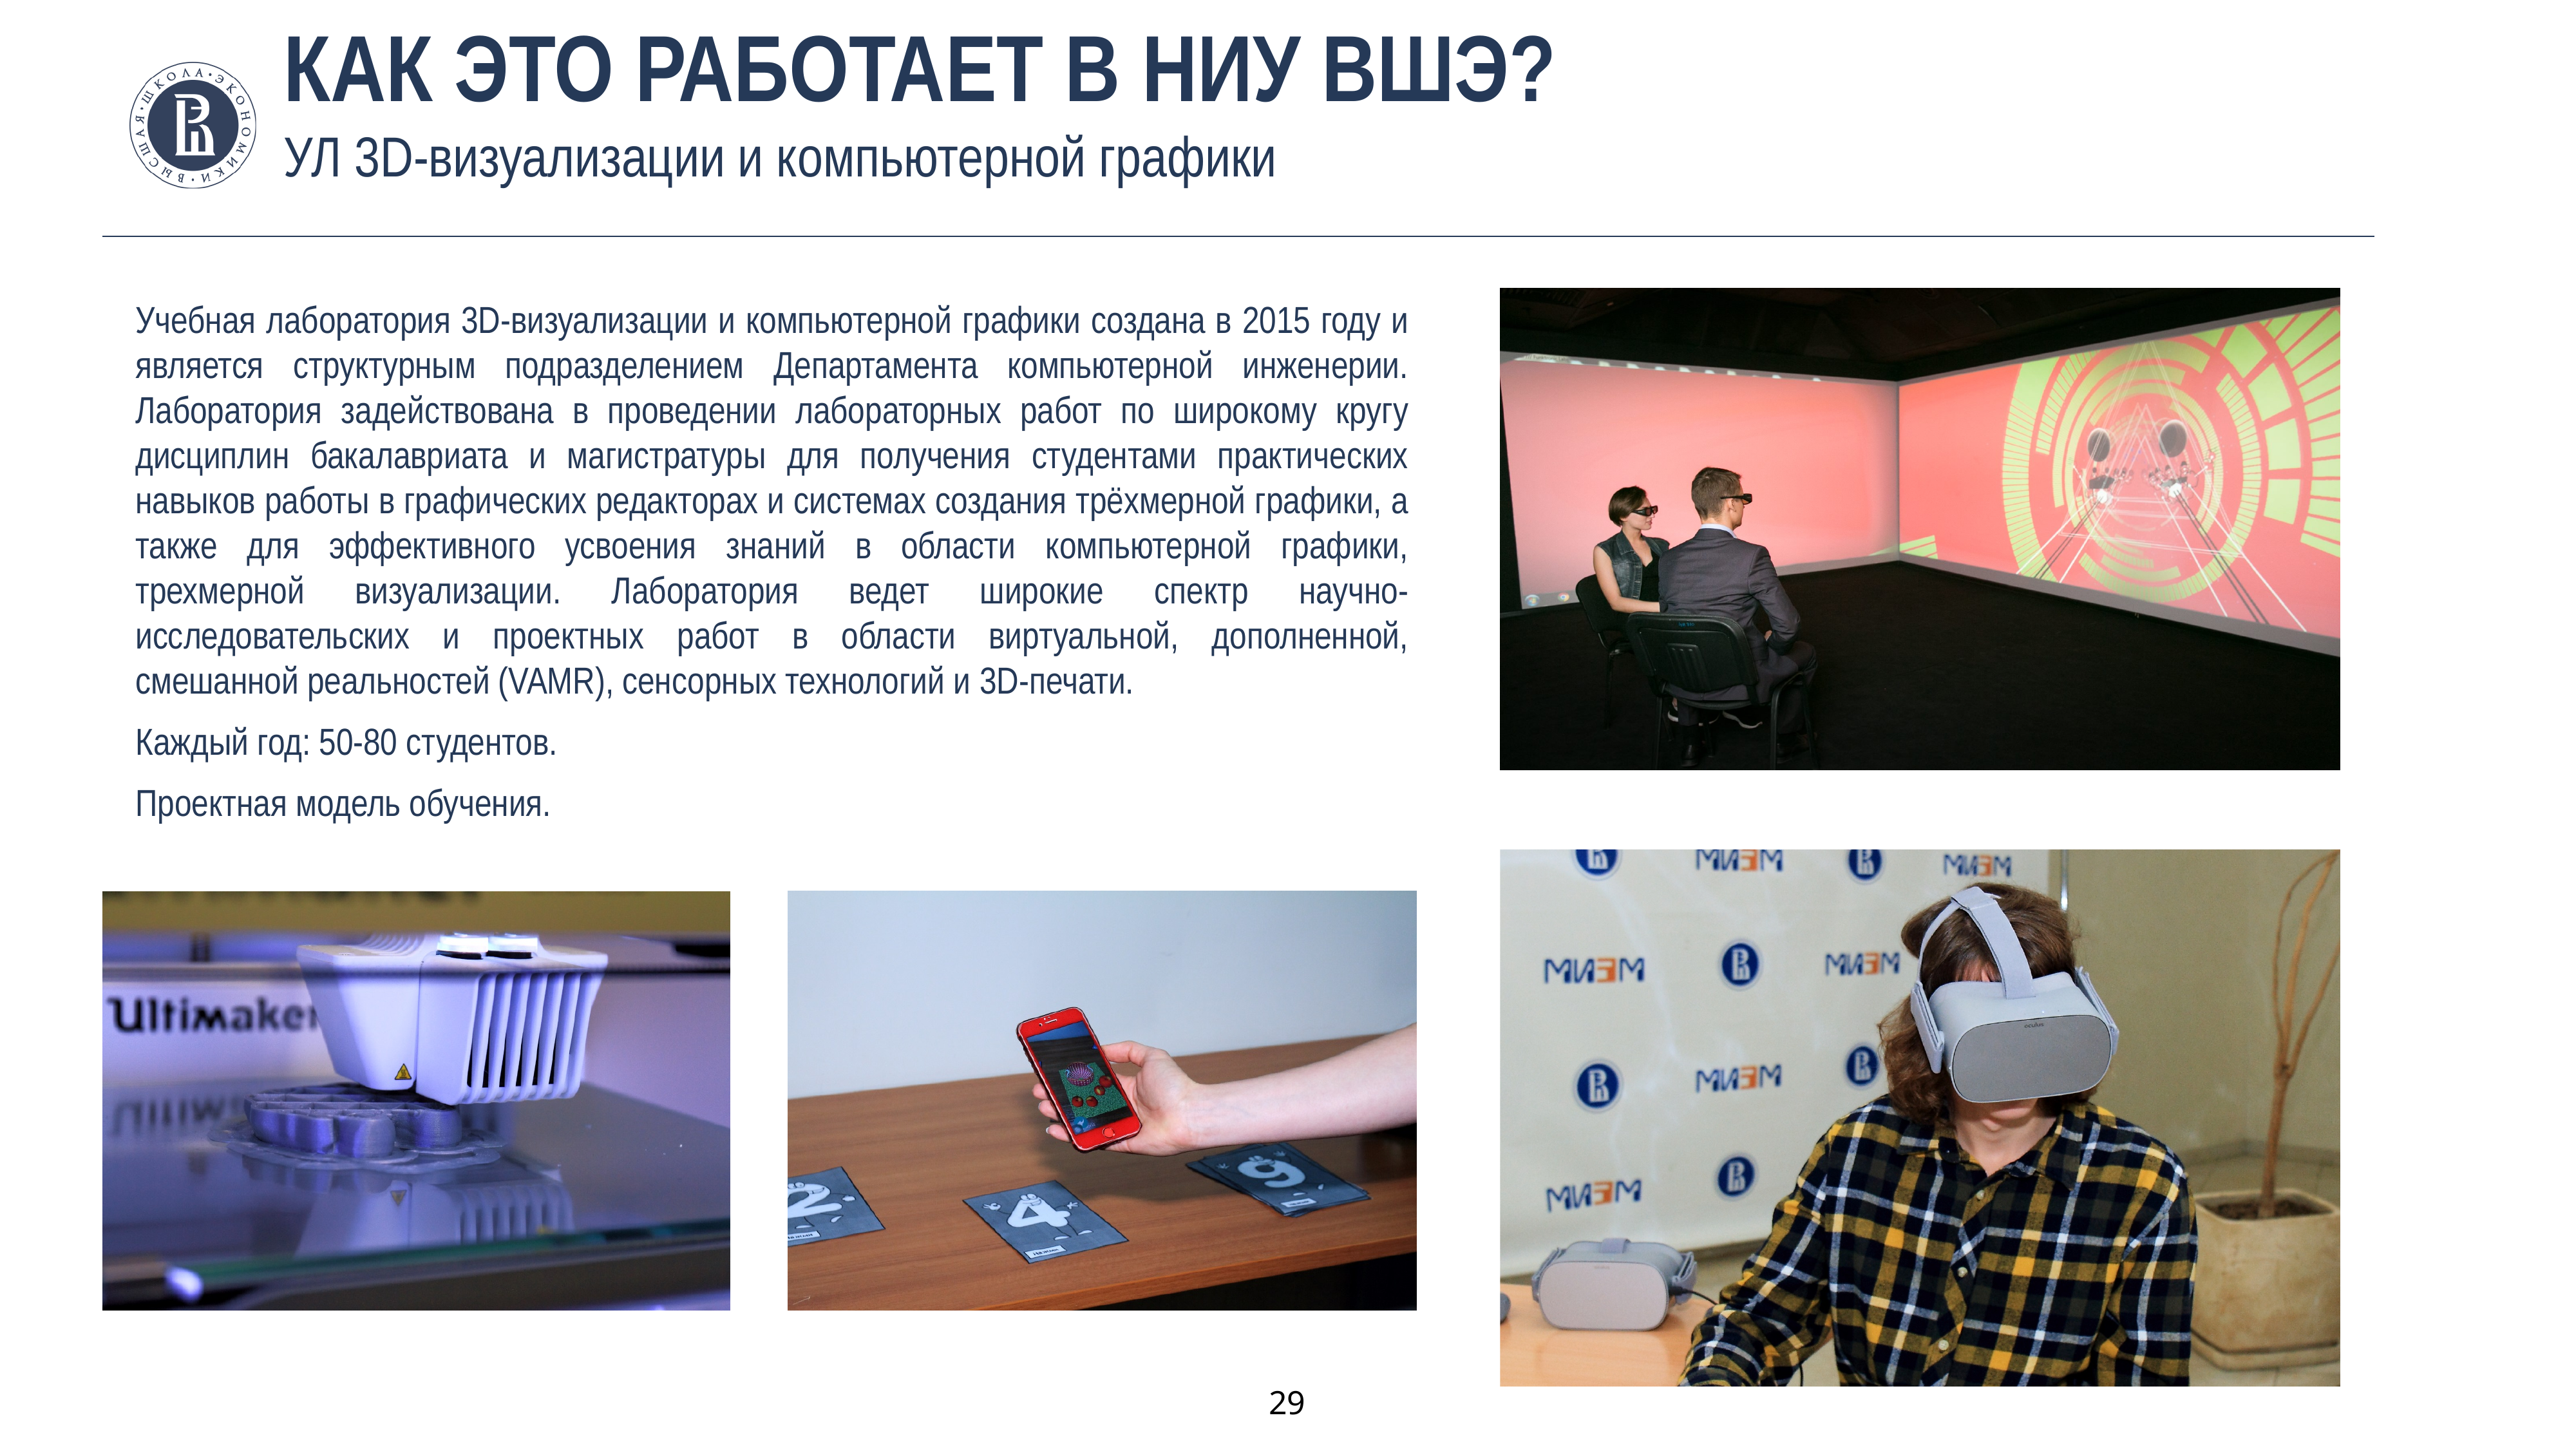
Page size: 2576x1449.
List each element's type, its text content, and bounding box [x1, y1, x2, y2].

picture [788, 891, 1417, 1311]
picture [1500, 849, 2340, 1387]
picture [129, 62, 256, 189]
picture [1500, 288, 2340, 770]
picture [102, 891, 730, 1311]
text_box Как это работает в ниу вшэ? УЛ 3D-визуализации и компьютерной графики [276, 0, 1975, 207]
slide_number 29 [1260, 1374, 1314, 1429]
text_box Учебная лаборатория 3D-визуализации и компьютерной графики создана в 2015 году и является структурным подразделением Департамента компьютерной инженерии. Лаборатория задействована в проведении лабораторных работ по широкому кругу дисциплин бакалавриата и магистратуры для получения студентами практических навыков работы в графических редакторах и системах создания трёхмерной графики, а также для эффективного усвоения знаний в области компьютерной графики, трехмерной визуализации. Лаборатория ведет широкие спектр научно-исследовательских и проектных работ в области виртуальной, дополненной, смешанной реальностей (VAMR), сенсорных технологий и 3D-печати. Каждый год: 50-80 студентов. Проектная модель обучения. [128, 288, 1417, 892]
